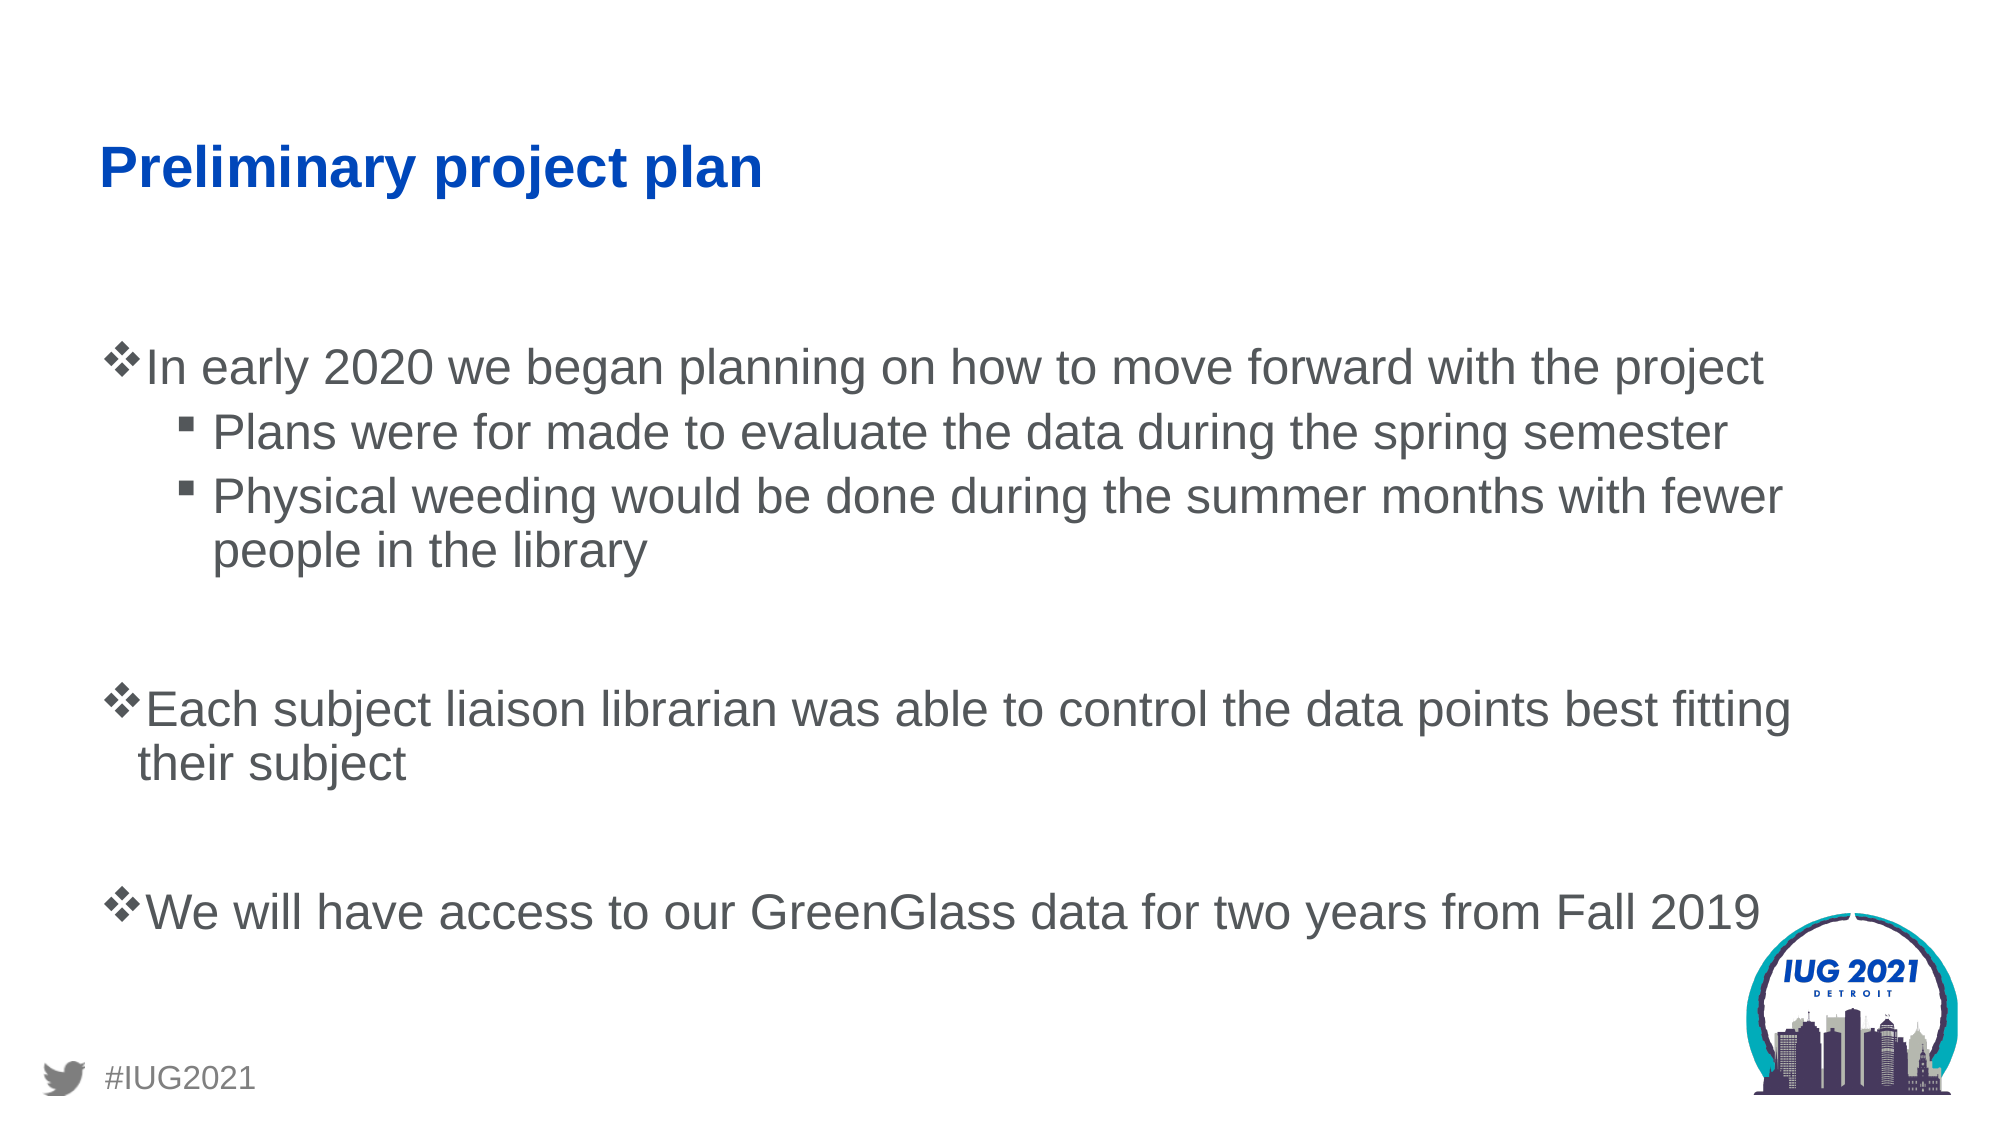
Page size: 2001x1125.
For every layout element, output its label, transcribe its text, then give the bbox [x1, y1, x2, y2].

list In early 2020 we began planning on how to move forward with the project Plans were for made to evaluate the data during the spring semester Physical weeding would be done during the summer months with fewer people in the library Each subject liaison librarian was able to control the data points best fitting their subject We will have access to our GreenGlass data for two years from Fall 2019 [84, 253, 1903, 1014]
title Preliminary project plan [84, 108, 1903, 229]
